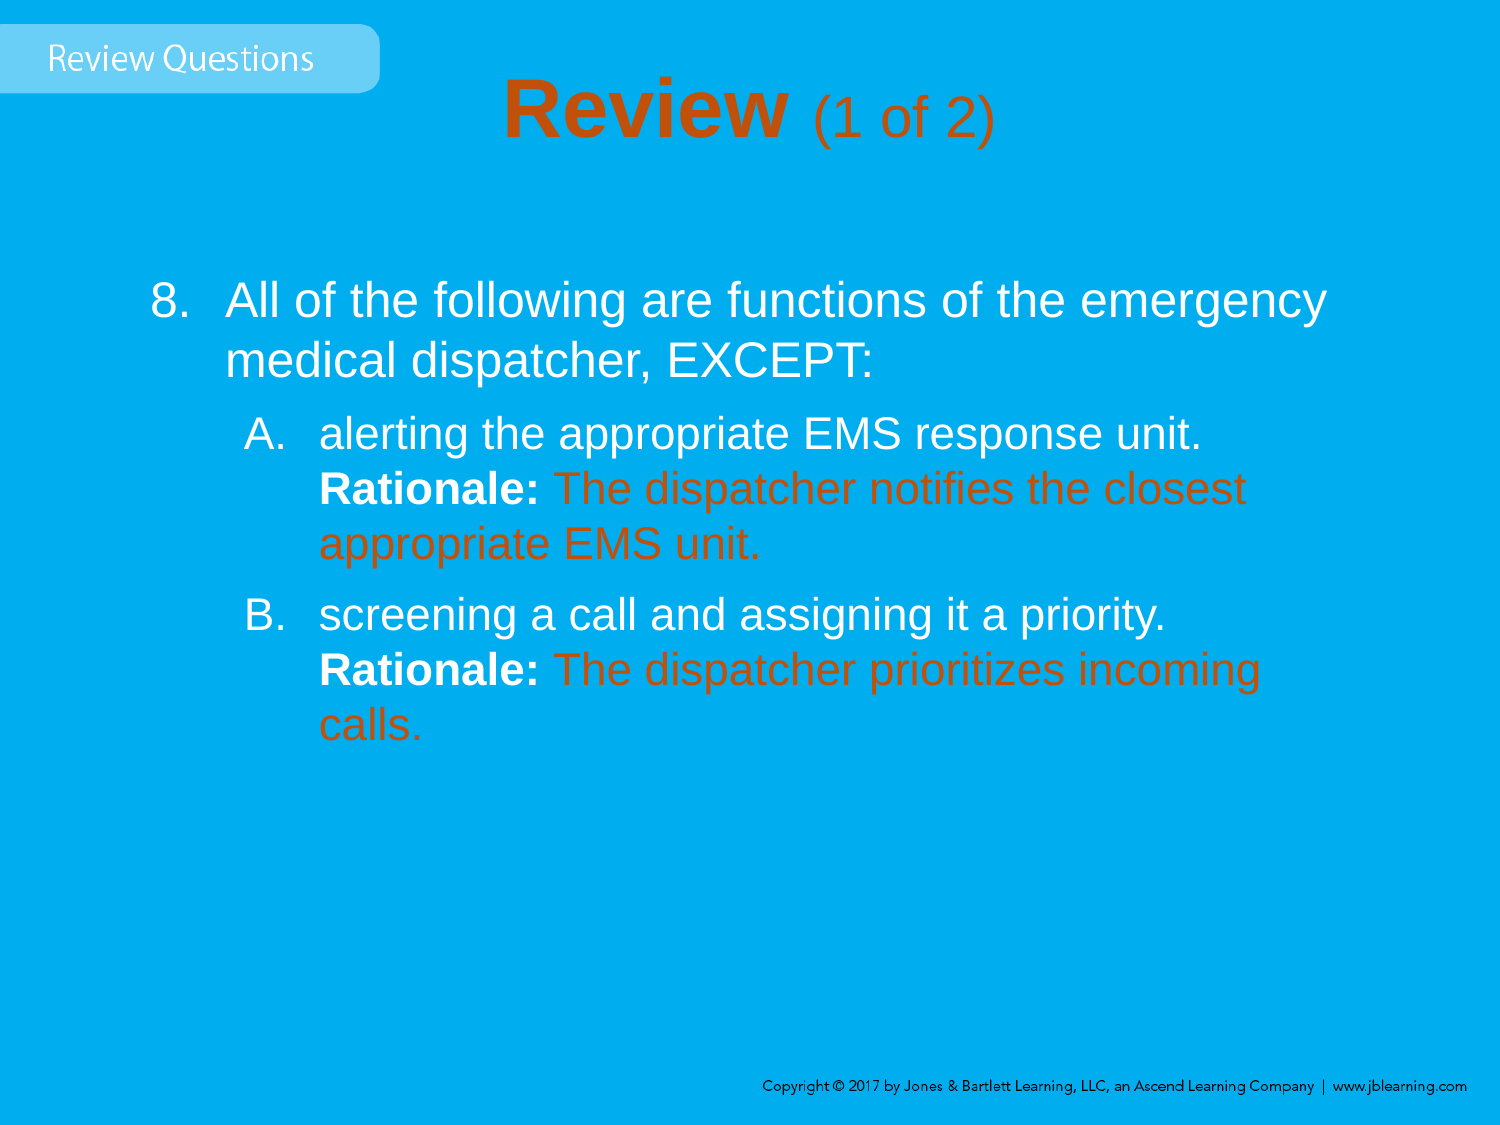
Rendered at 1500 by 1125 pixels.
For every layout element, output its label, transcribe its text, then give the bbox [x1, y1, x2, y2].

list All of the following are functions of the emergency medical dispatcher, EXCEPT: alerting the appropriate EMS response unit. Rationale: The dispatcher notifies the closest appropriate EMS unit. screening a call and assigning it a priority. Rationale: The dispatcher prioritizes incoming calls. [112, 237, 1388, 1025]
title Review (1 of 2) [112, 37, 1388, 188]
picture [0, 25, 377, 93]
